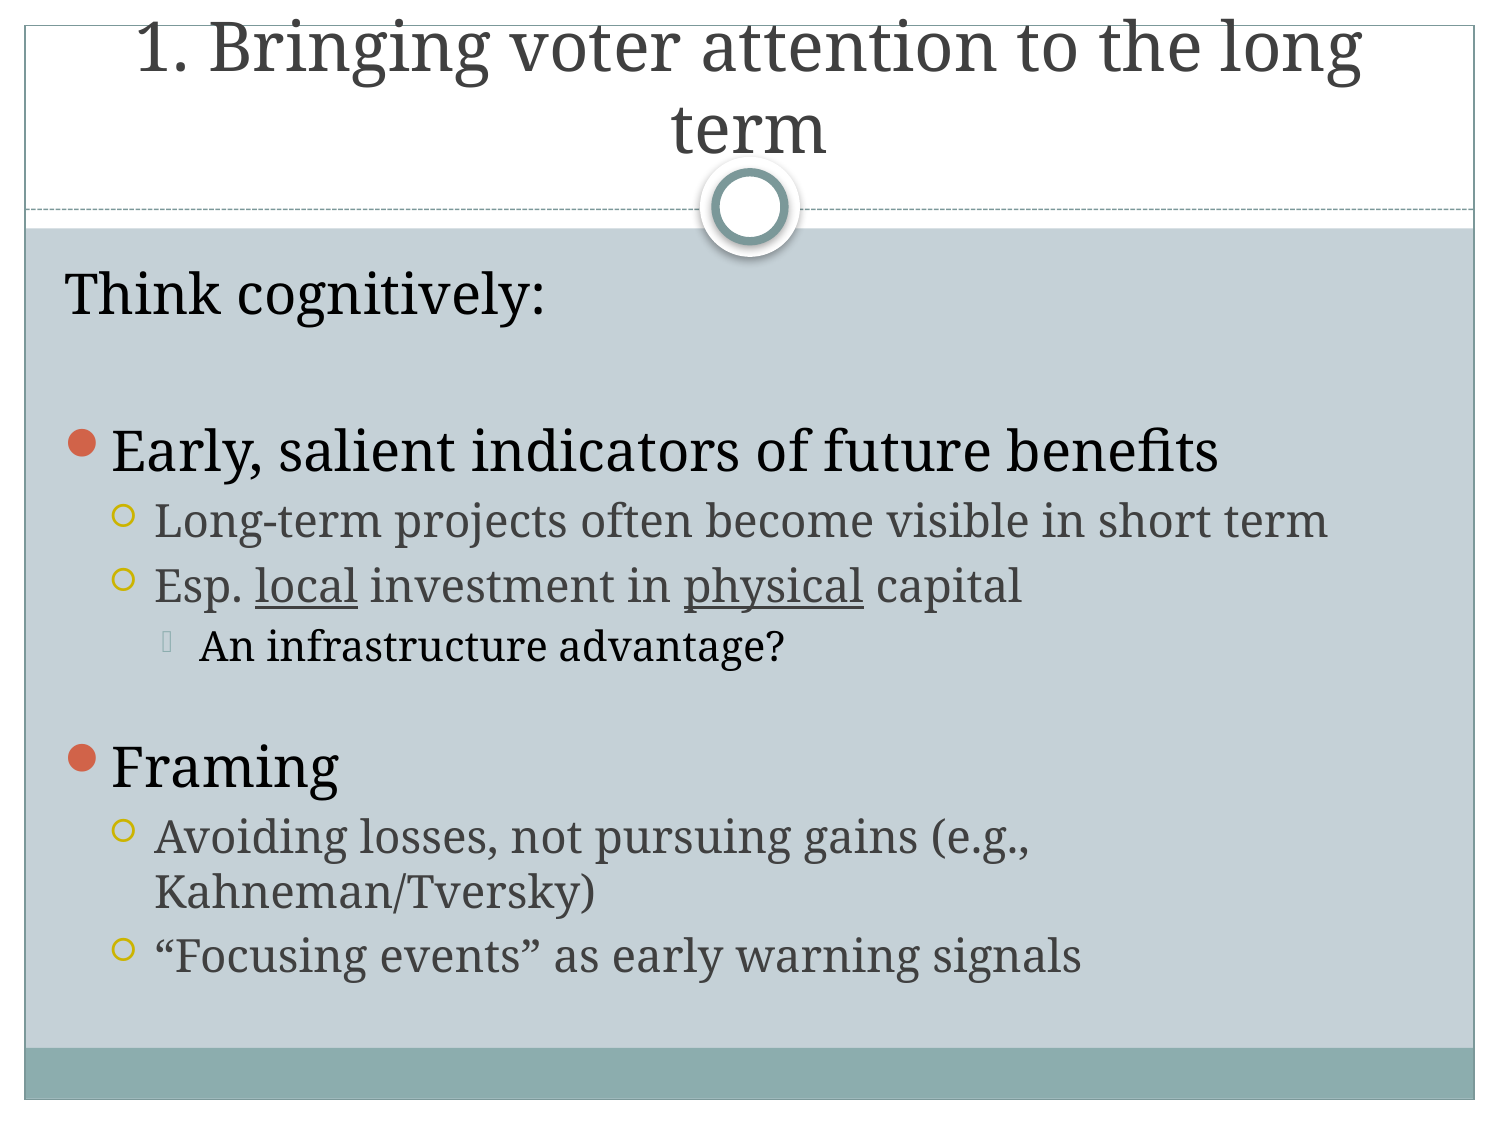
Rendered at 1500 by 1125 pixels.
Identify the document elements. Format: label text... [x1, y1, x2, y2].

title 1. Bringing voter attention to the long term [49, 50, 1450, 175]
list Think cognitively: Early, salient indicators of future benefits Long-term projects often become visible in short term Esp. local investment in physical capital An infrastructure advantage? Framing Avoiding losses, not pursuing gains (e.g., Kahneman/Tversky) “Focusing events” as early warning signals [49, 250, 1445, 1001]
